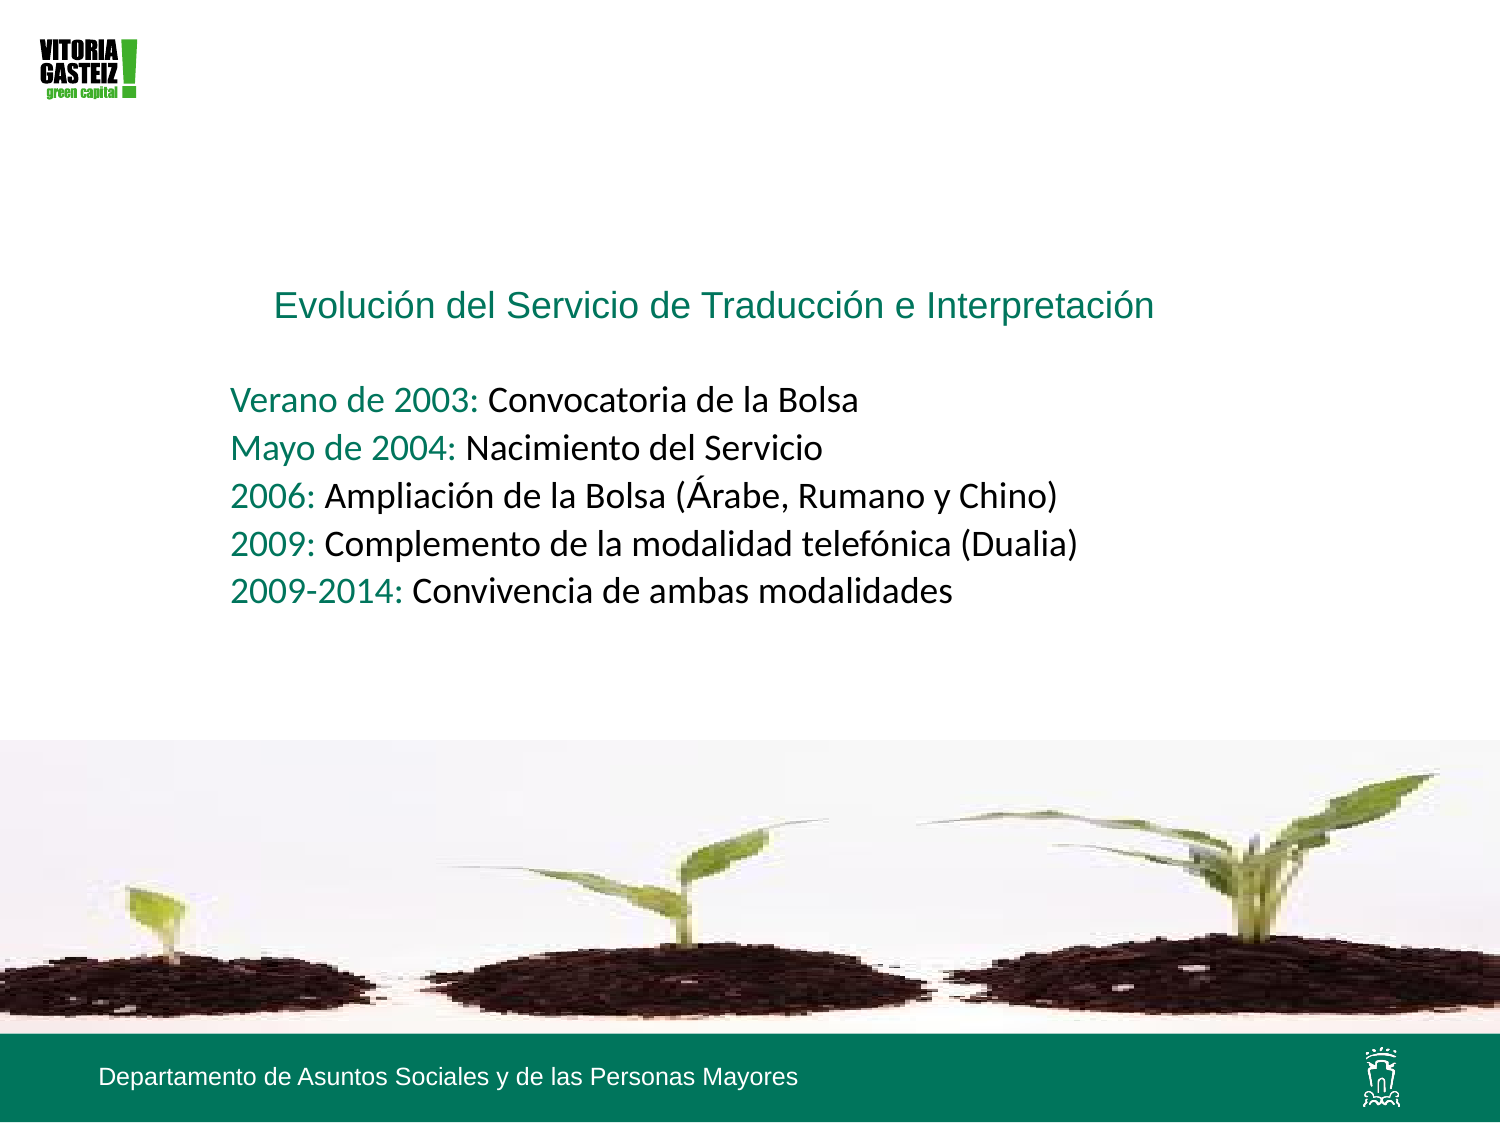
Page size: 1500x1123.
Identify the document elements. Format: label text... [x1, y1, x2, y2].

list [0, 739, 1500, 1034]
list Verano de 2003: Convocatoria de la Bolsa Mayo de 2004: Nacimiento del Servicio 2006: Ampliación de la Bolsa (Árabe, Rumano y Chino) 2009: Complemento de la modalidad telefónica (Dualia) 2009-2014: Convivencia de ambas modalidades [229, 379, 1309, 658]
title Evolución del Servicio de Traducción e Interpretación [273, 280, 1174, 364]
picture [1363, 1047, 1400, 1107]
